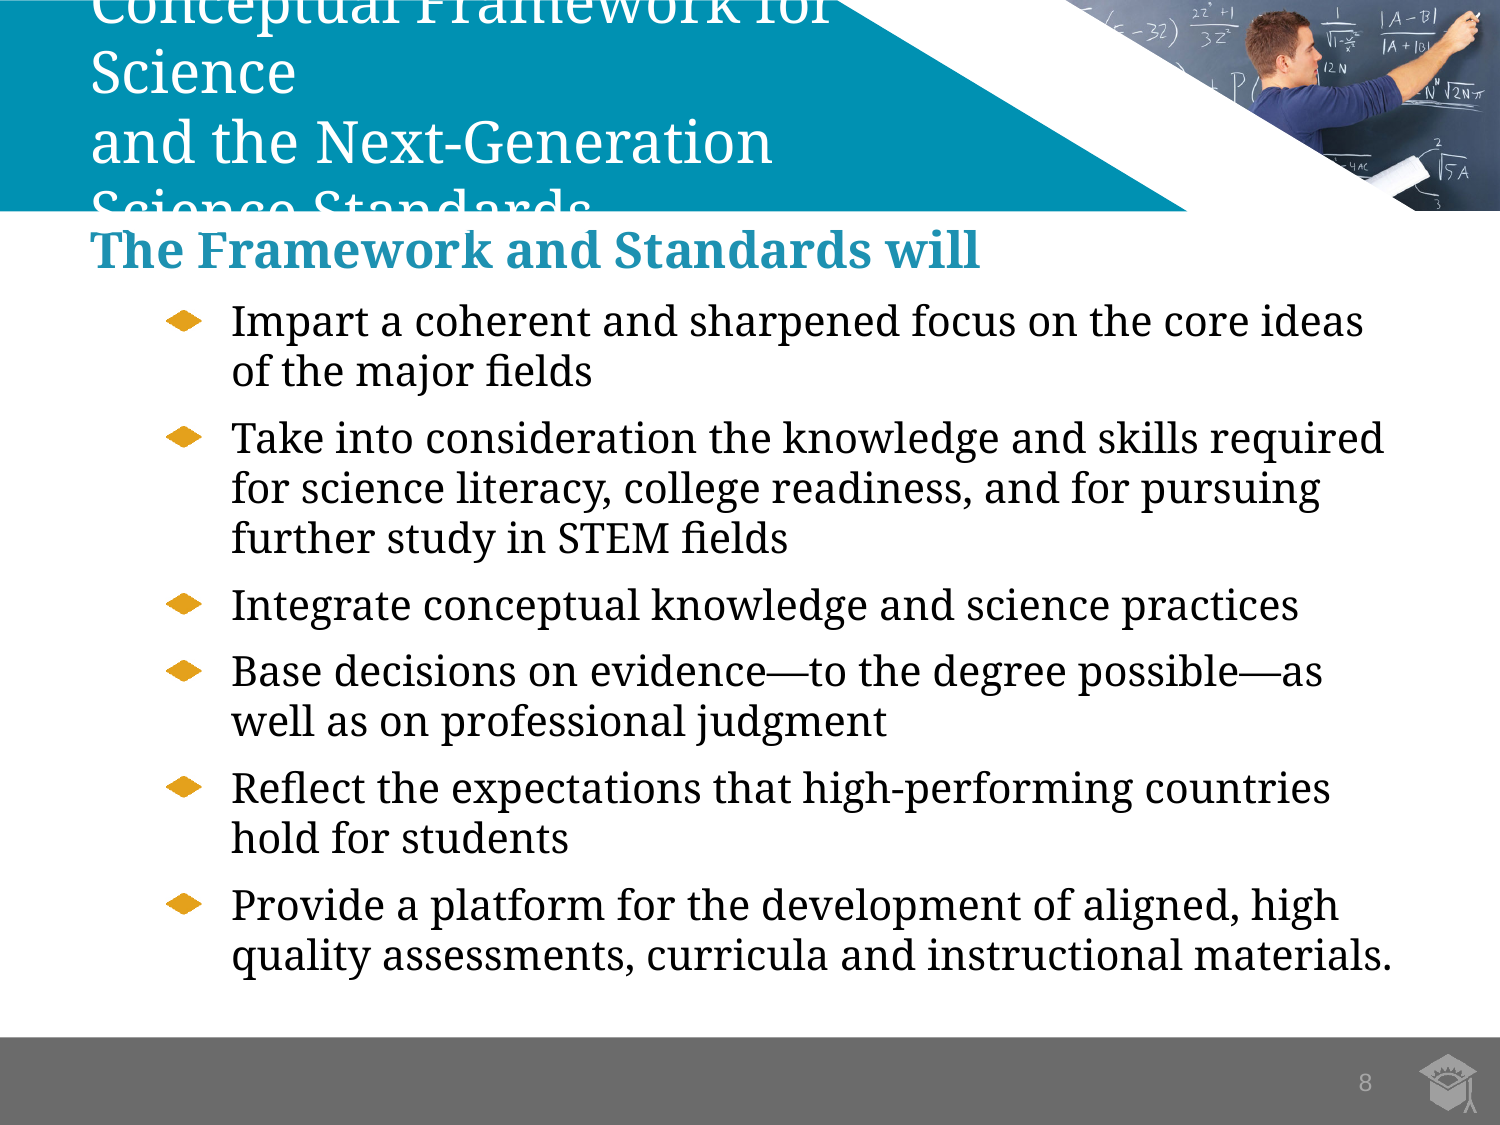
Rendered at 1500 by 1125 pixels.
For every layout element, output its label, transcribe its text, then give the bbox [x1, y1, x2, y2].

picture [165, 309, 202, 332]
title Conceptual Framework for Science and the Next-Generation Science Standards [0, 0, 1000, 211]
picture [1067, 0, 1500, 211]
slide_number 8 [1188, 1037, 1388, 1125]
picture [165, 425, 202, 448]
picture [165, 659, 202, 682]
picture [165, 592, 202, 615]
footer [0, 1037, 1188, 1125]
picture [1416, 1051, 1480, 1116]
picture [165, 892, 202, 915]
list The Framework and Standards will Impart a coherent and sharpened focus on the core ideas of the major fields Take into consideration the knowledge and skills required for science literacy, college readiness, and for pursuing further study in STEM fields Integrate conceptual knowledge and science practices Base decisions on evidence—to the degree possible—as well as on professional judgment Reflect the expectations that high-performing countries hold for students Provide a platform for the development of aligned, high quality assessments, curricula and instructional materials. [74, 210, 1426, 1003]
picture [165, 775, 202, 798]
